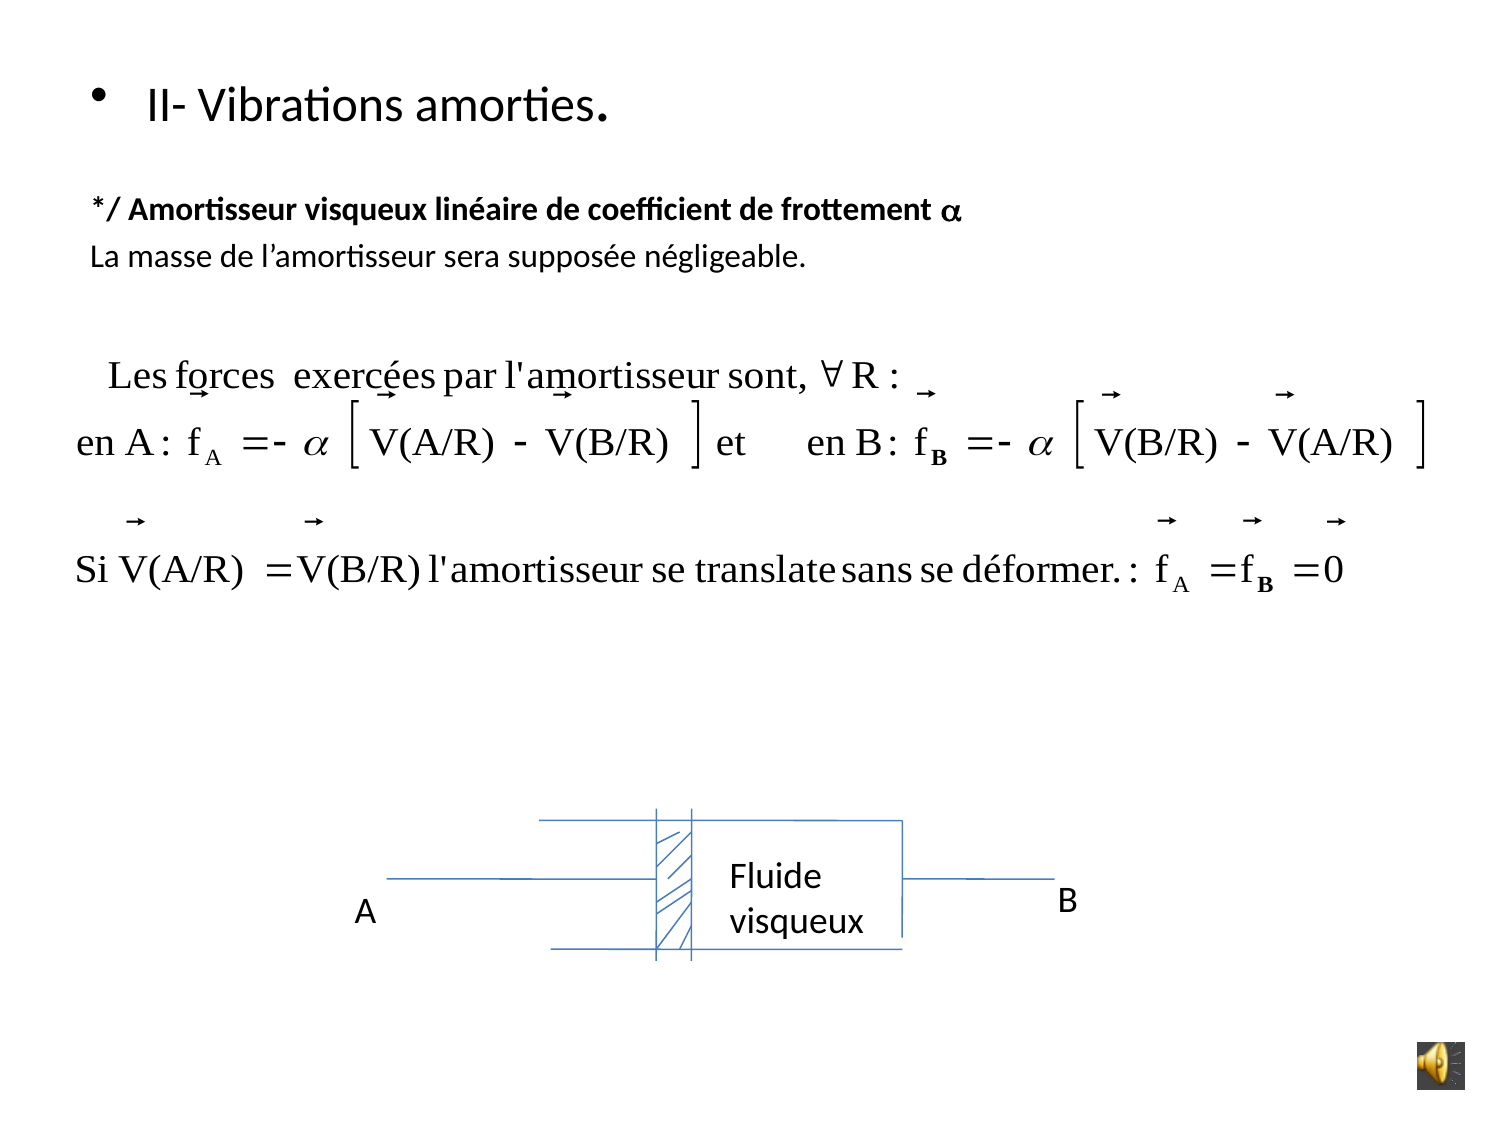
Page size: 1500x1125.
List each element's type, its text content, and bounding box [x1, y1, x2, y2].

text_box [679, 831, 692, 854]
list II- Vibrations amorties. */ Amortisseur visqueux linéaire de coefficient de frottement a La masse de l’amortisseur sera supposée négligeable. [75, 610, 1425, 1005]
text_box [650, 907, 698, 944]
picture [1415, 1040, 1467, 1092]
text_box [673, 931, 698, 944]
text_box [655, 831, 680, 844]
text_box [70, 351, 1430, 602]
text_box A [339, 878, 399, 939]
text_box Fluide visqueux [714, 843, 891, 947]
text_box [655, 890, 692, 915]
list II- Vibrations amorties. */ Amortisseur visqueux linéaire de coefficient de frottement a La masse de l’amortisseur sera supposée négligeable. [75, 46, 1425, 349]
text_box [655, 851, 667, 868]
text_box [655, 878, 692, 890]
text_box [667, 855, 692, 880]
text_box B [1042, 867, 1118, 927]
